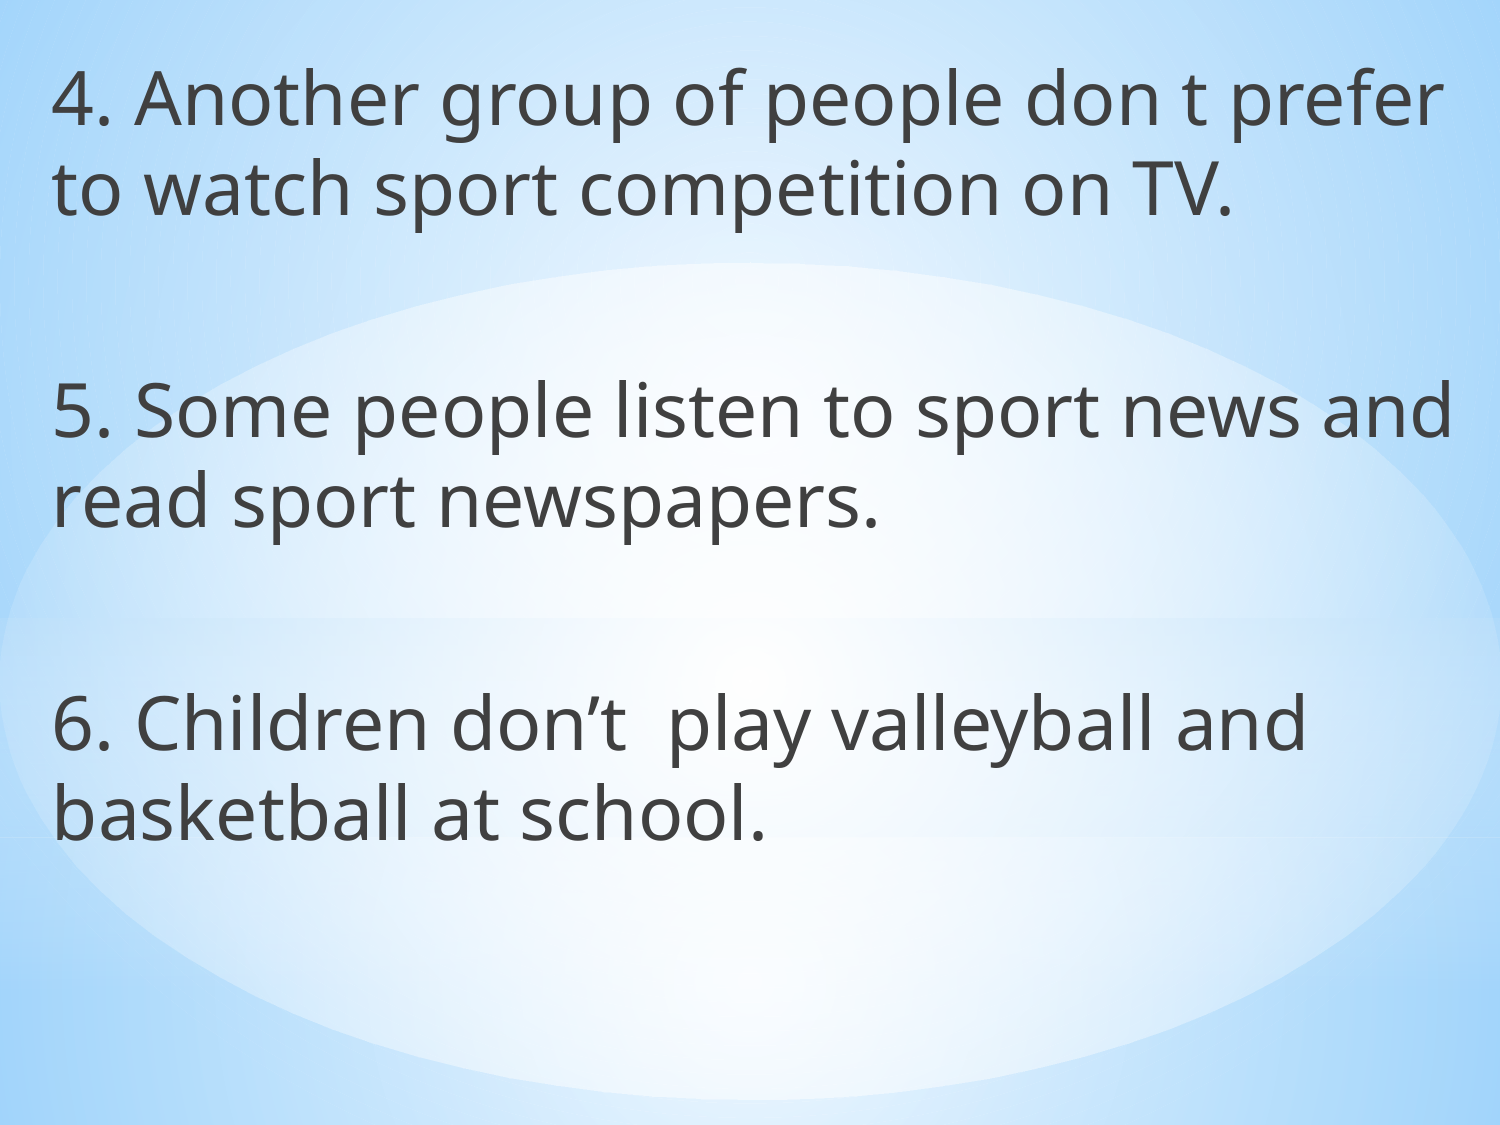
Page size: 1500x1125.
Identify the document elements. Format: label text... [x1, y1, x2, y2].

list 4. Another group of people don t prefer to watch sport competition on TV. 5. Some people listen to sport news and read sport newspapers. 6. Children don’t play valleyball and basketball at school. [29, 42, 1483, 1059]
